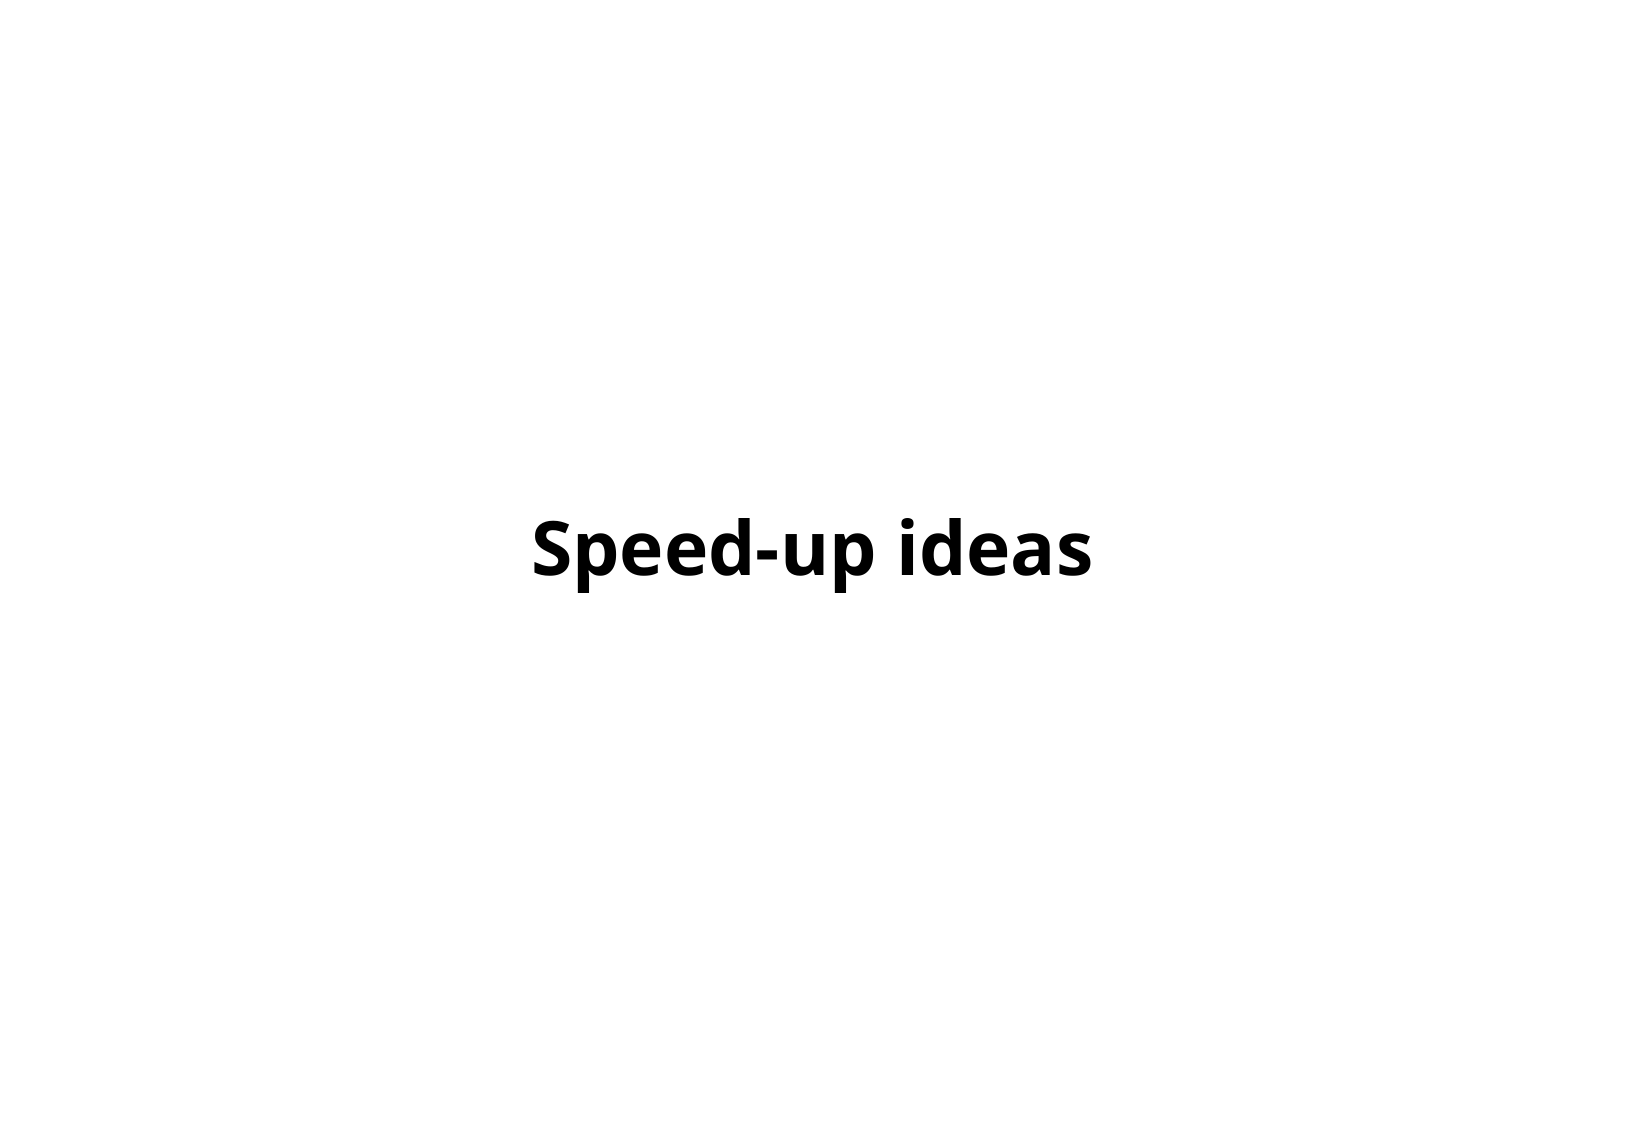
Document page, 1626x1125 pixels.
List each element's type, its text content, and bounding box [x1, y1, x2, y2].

text_box Speed-up ideas [133, 456, 1492, 646]
